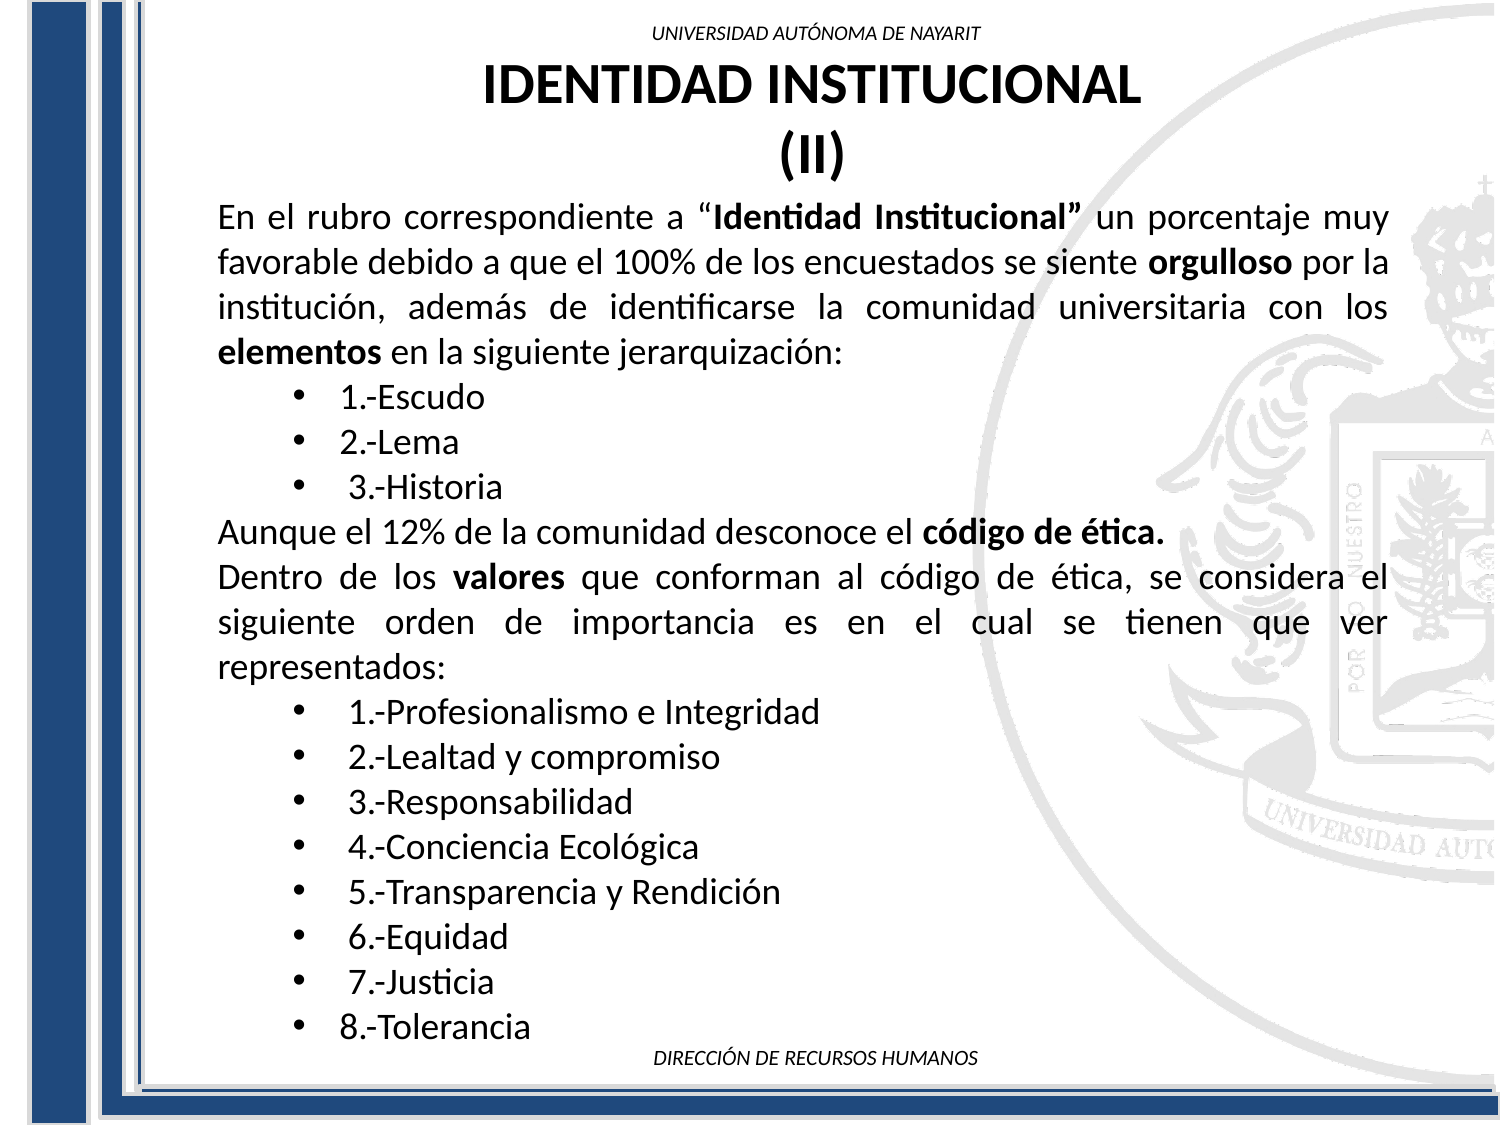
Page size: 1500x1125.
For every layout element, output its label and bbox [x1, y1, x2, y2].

text_box [29, 0, 1500, 1125]
